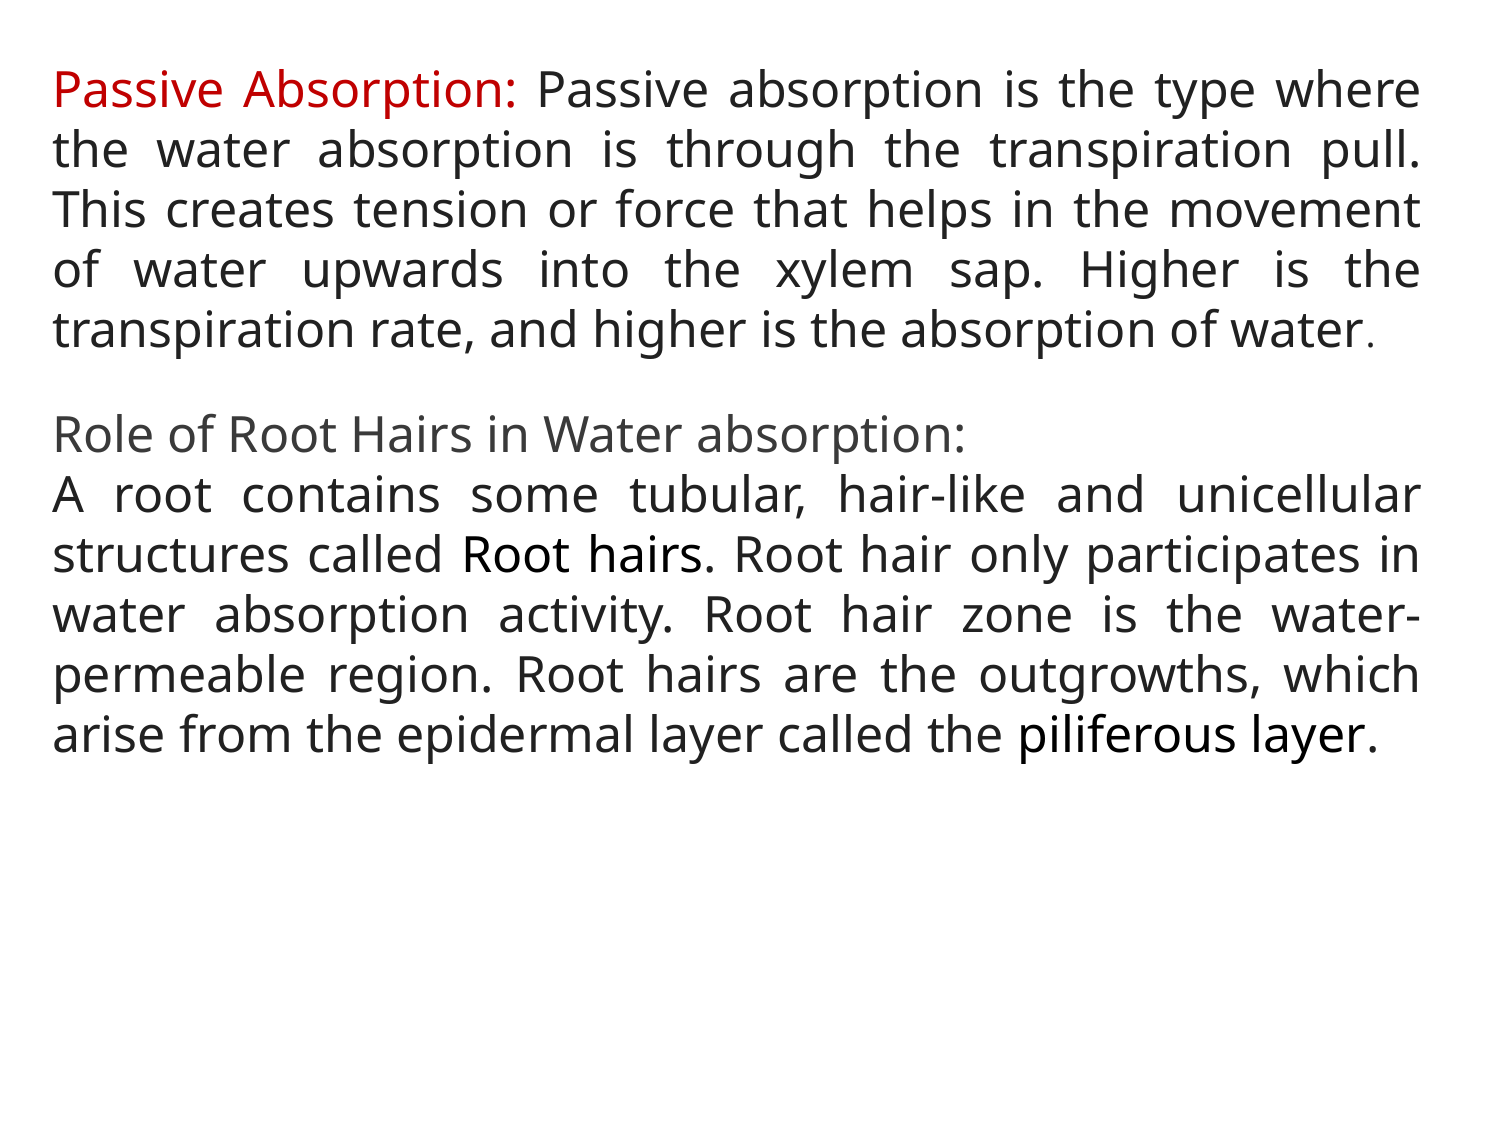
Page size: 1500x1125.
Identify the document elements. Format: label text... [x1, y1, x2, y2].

text_box Passive Absorption: Passive absorption is the type where the water absorption is through the transpiration pull. This creates tension or force that helps in the movement of water upwards into the xylem sap. Higher is the transpiration rate, and higher is the absorption of water. Role of Root Hairs in Water absorption: A root contains some tubular, hair-like and unicellular structures called Root hairs. Root hair only participates in water absorption activity. Root hair zone is the water-permeable region. Root hairs are the outgrowths, which arise from the epidermal layer called the piliferous layer. [37, 49, 1438, 770]
